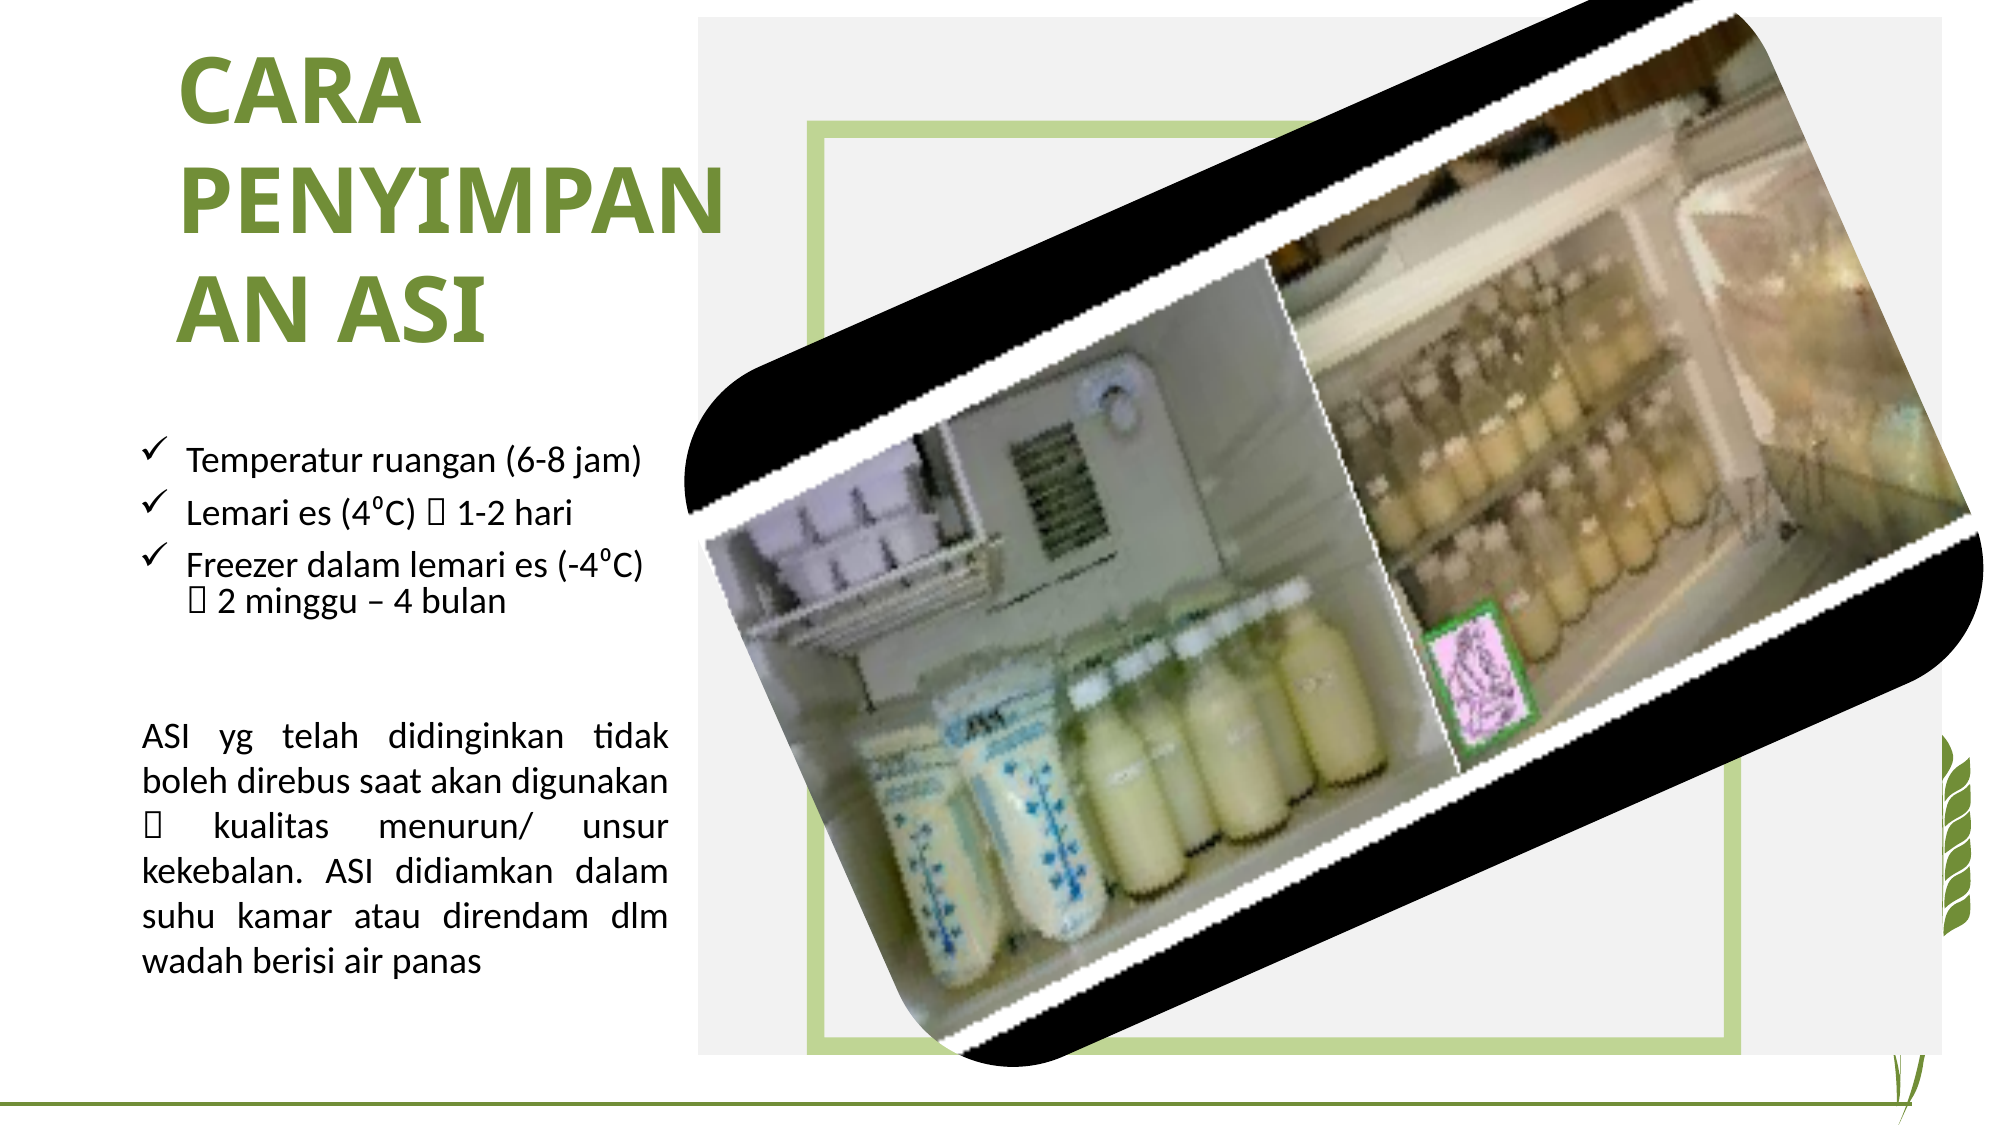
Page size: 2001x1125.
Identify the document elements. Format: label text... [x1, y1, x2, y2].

picture [686, 0, 1983, 1067]
text_box Temperatur ruangan (6-8 jam) [124, 436, 663, 487]
text_box Lemari es (4⁰C)  1-2 hari [124, 488, 663, 540]
text_box ASI yg telah didinginkan tidak boleh direbus saat akan digunakan  kualitas menurun/ unsur kekebalan. ASI didiamkan dalam suhu kamar atau direndam dlm wadah berisi air panas [127, 703, 685, 989]
text_box Freezer dalam lemari es (-4⁰C)  2 minggu – 4 bulan [124, 541, 663, 629]
text_box CARA PENYIMPANAN ASI [161, 24, 697, 369]
